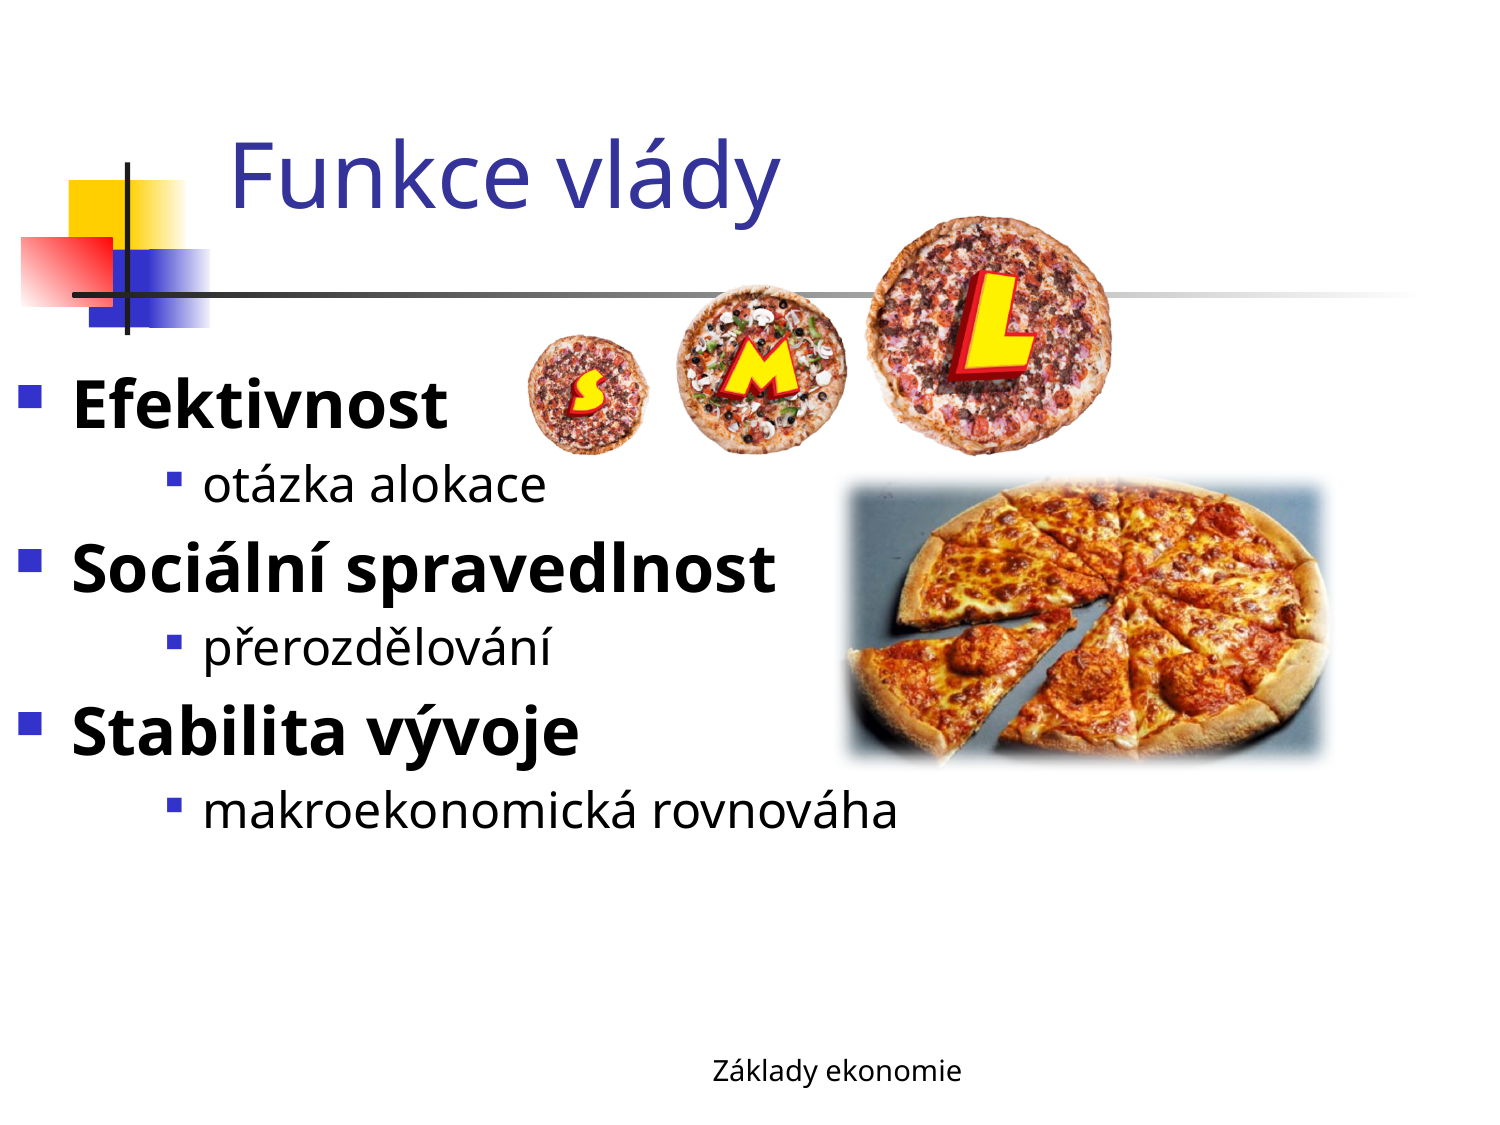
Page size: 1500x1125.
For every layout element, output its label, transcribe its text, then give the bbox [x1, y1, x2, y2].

footer Základy ekonomie [600, 1024, 1075, 1100]
picture [525, 213, 1114, 457]
title Funkce vlády [212, 101, 1420, 235]
list Efektivnost otázka alokace Sociální spravedlnost přerozdělování Stabilita vývoje makroekonomická rovnováha [0, 354, 1500, 1035]
picture [832, 468, 1338, 773]
